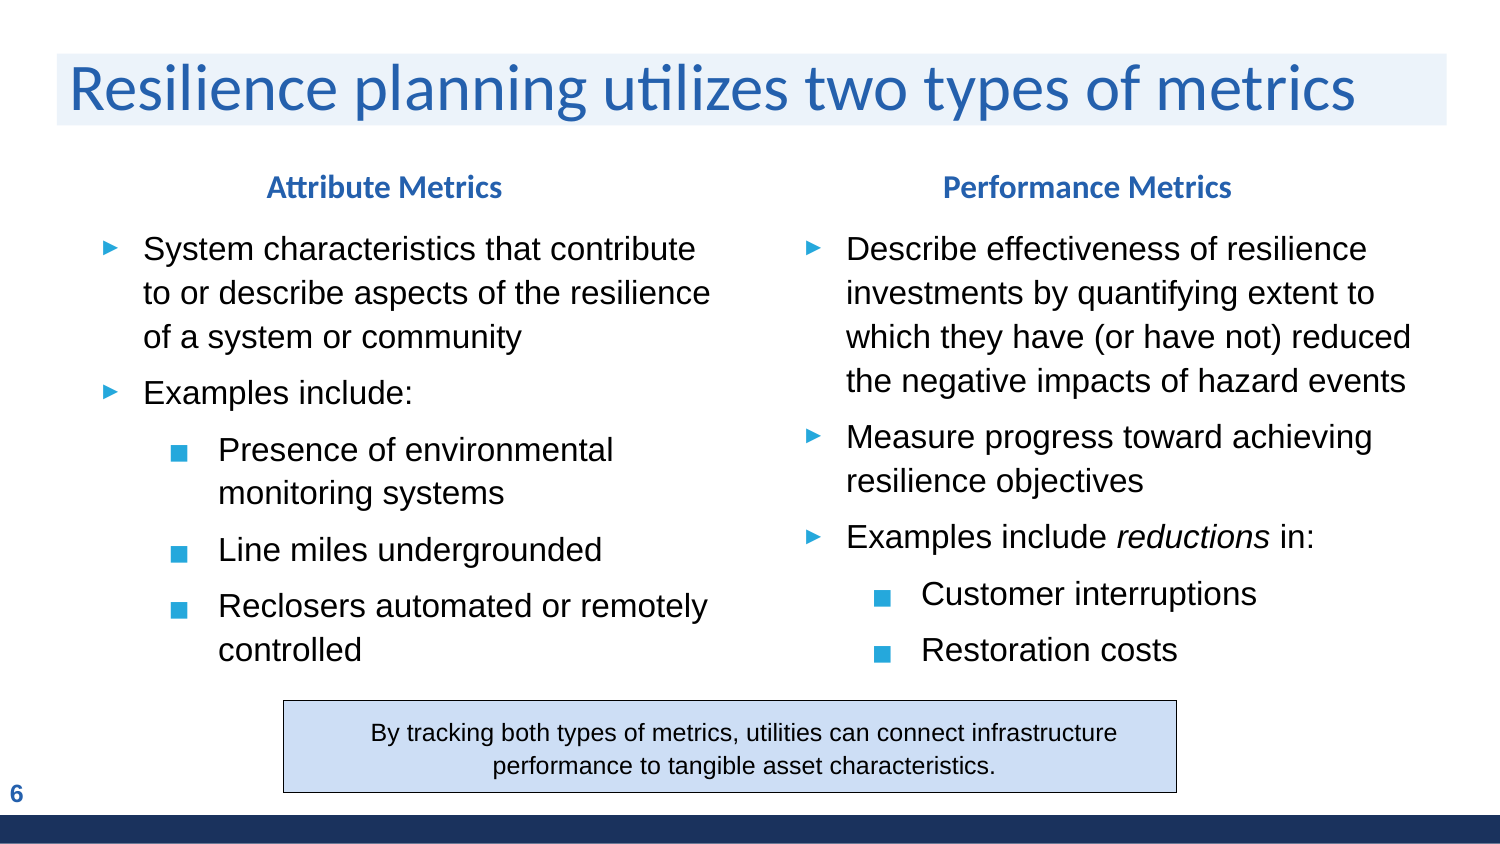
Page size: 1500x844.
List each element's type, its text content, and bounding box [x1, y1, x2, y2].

list System characteristics that contribute to or describe aspects of the resilience of a system or community Examples include: Presence of environmental monitoring systems Line miles undergrounded Reclosers automated or remotely controlled [58, 218, 739, 544]
list Performance Metrics [761, 164, 1377, 211]
text_box By tracking both types of metrics, utilities can connect infrastructure performance to tangible asset characteristics. [283, 700, 1177, 793]
slide_number 6 [0, 770, 338, 816]
title Resilience planning utilizes two types of metrics [59, 42, 1495, 136]
list Describe effectiveness of resilience investments by quantifying extent to which they have (or have not) reduced the negative impacts of hazard events Measure progress toward achieving resilience objectives Examples include reductions in: Customer interruptions Restoration costs [761, 218, 1457, 578]
list Attribute Metrics [58, 164, 674, 211]
